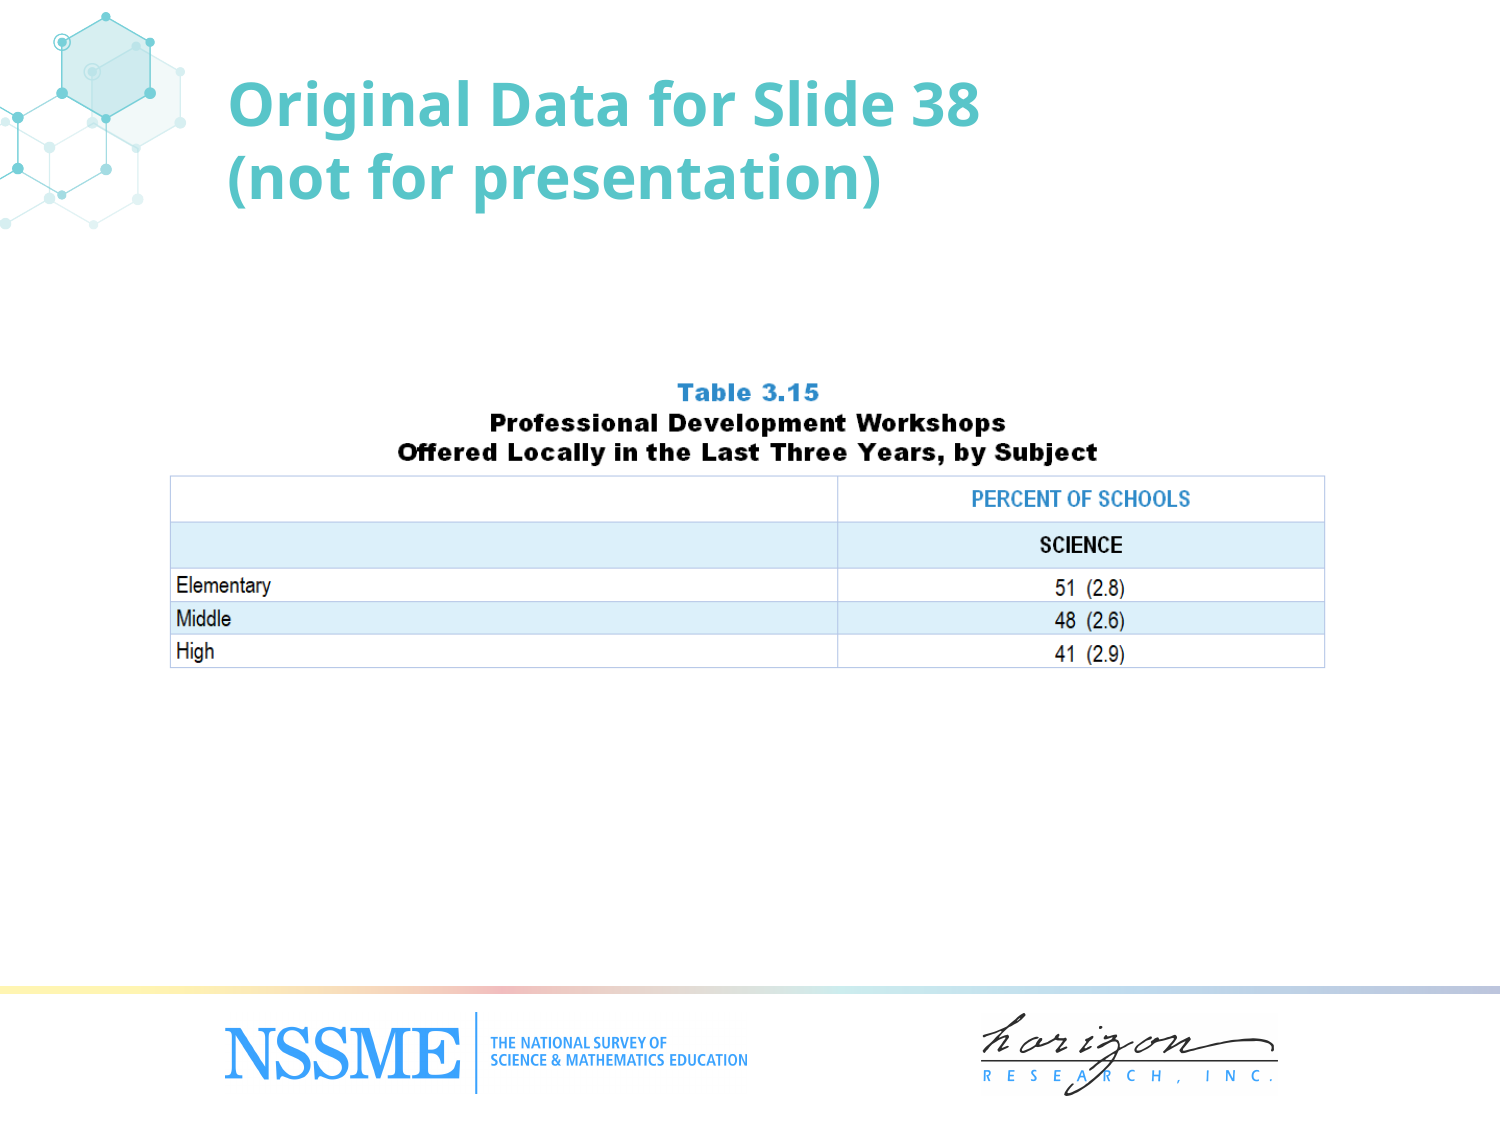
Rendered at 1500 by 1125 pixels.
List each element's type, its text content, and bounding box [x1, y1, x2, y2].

text_box Original Data for Slide 38 (not for presentation) [212, 45, 1425, 233]
picture [0, 0, 1500, 1125]
